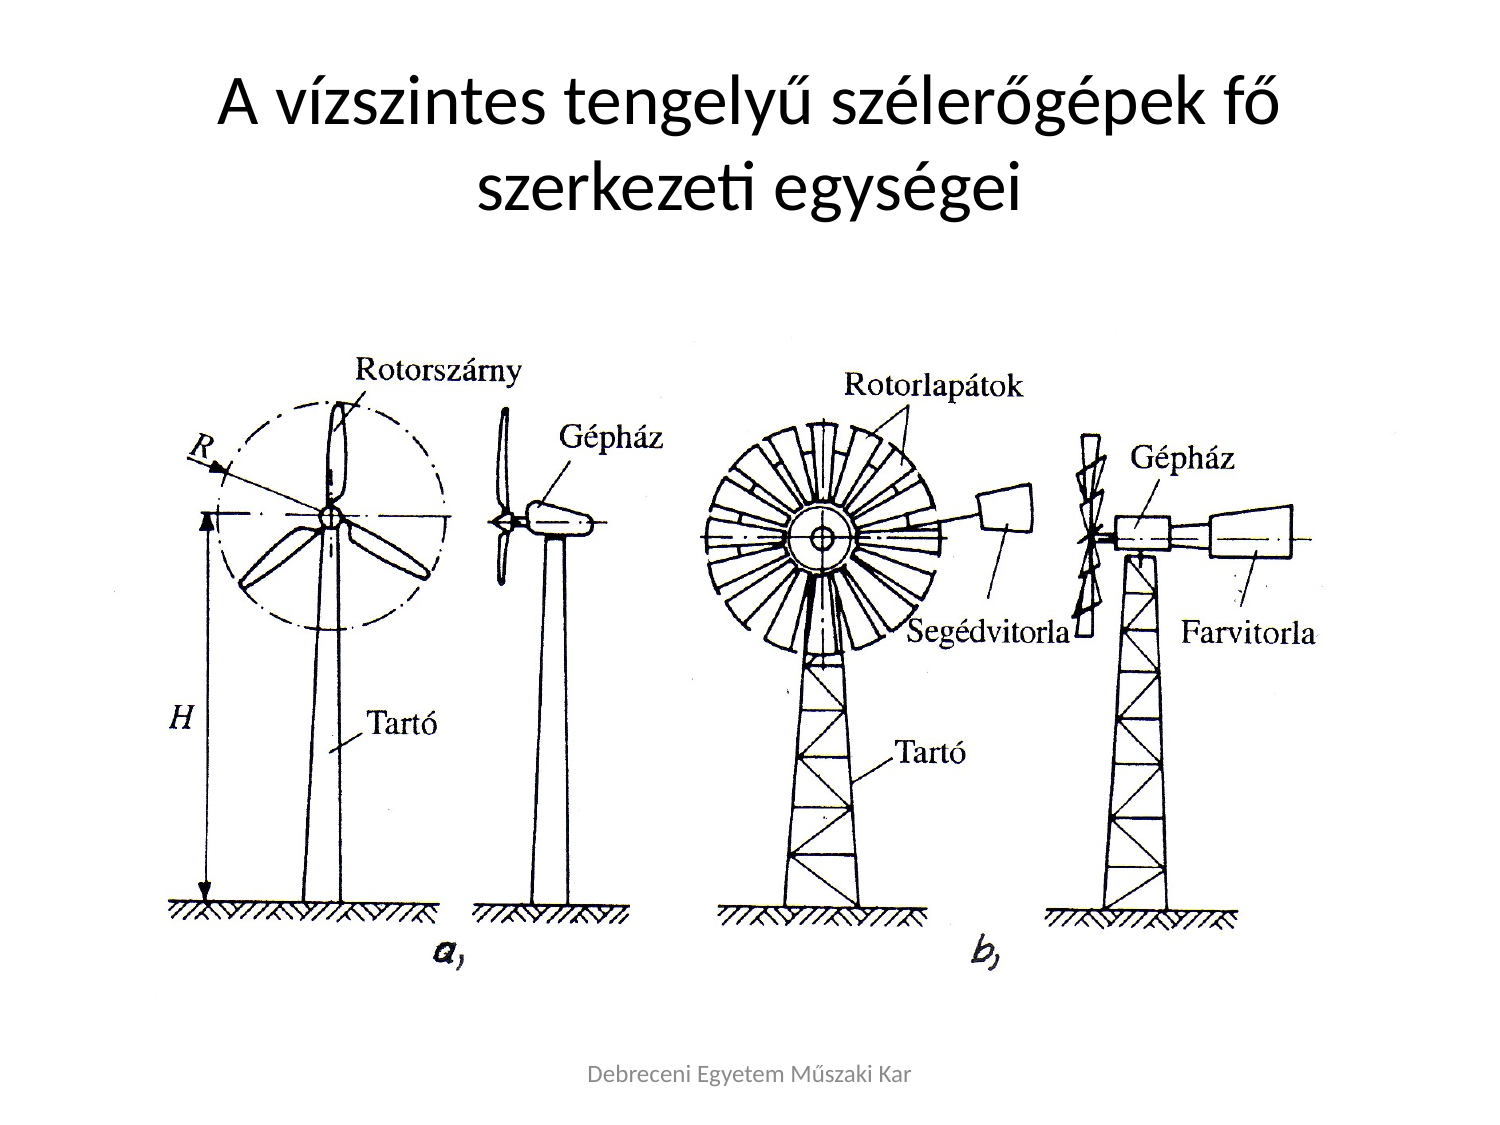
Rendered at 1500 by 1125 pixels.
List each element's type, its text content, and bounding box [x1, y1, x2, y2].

title A vízszintes tengelyű szélerőgépek fő szerkezeti egységei [75, 45, 1425, 233]
picture [88, 302, 1400, 1014]
footer Debreceni Egyetem Műszaki Kar [512, 1042, 988, 1103]
